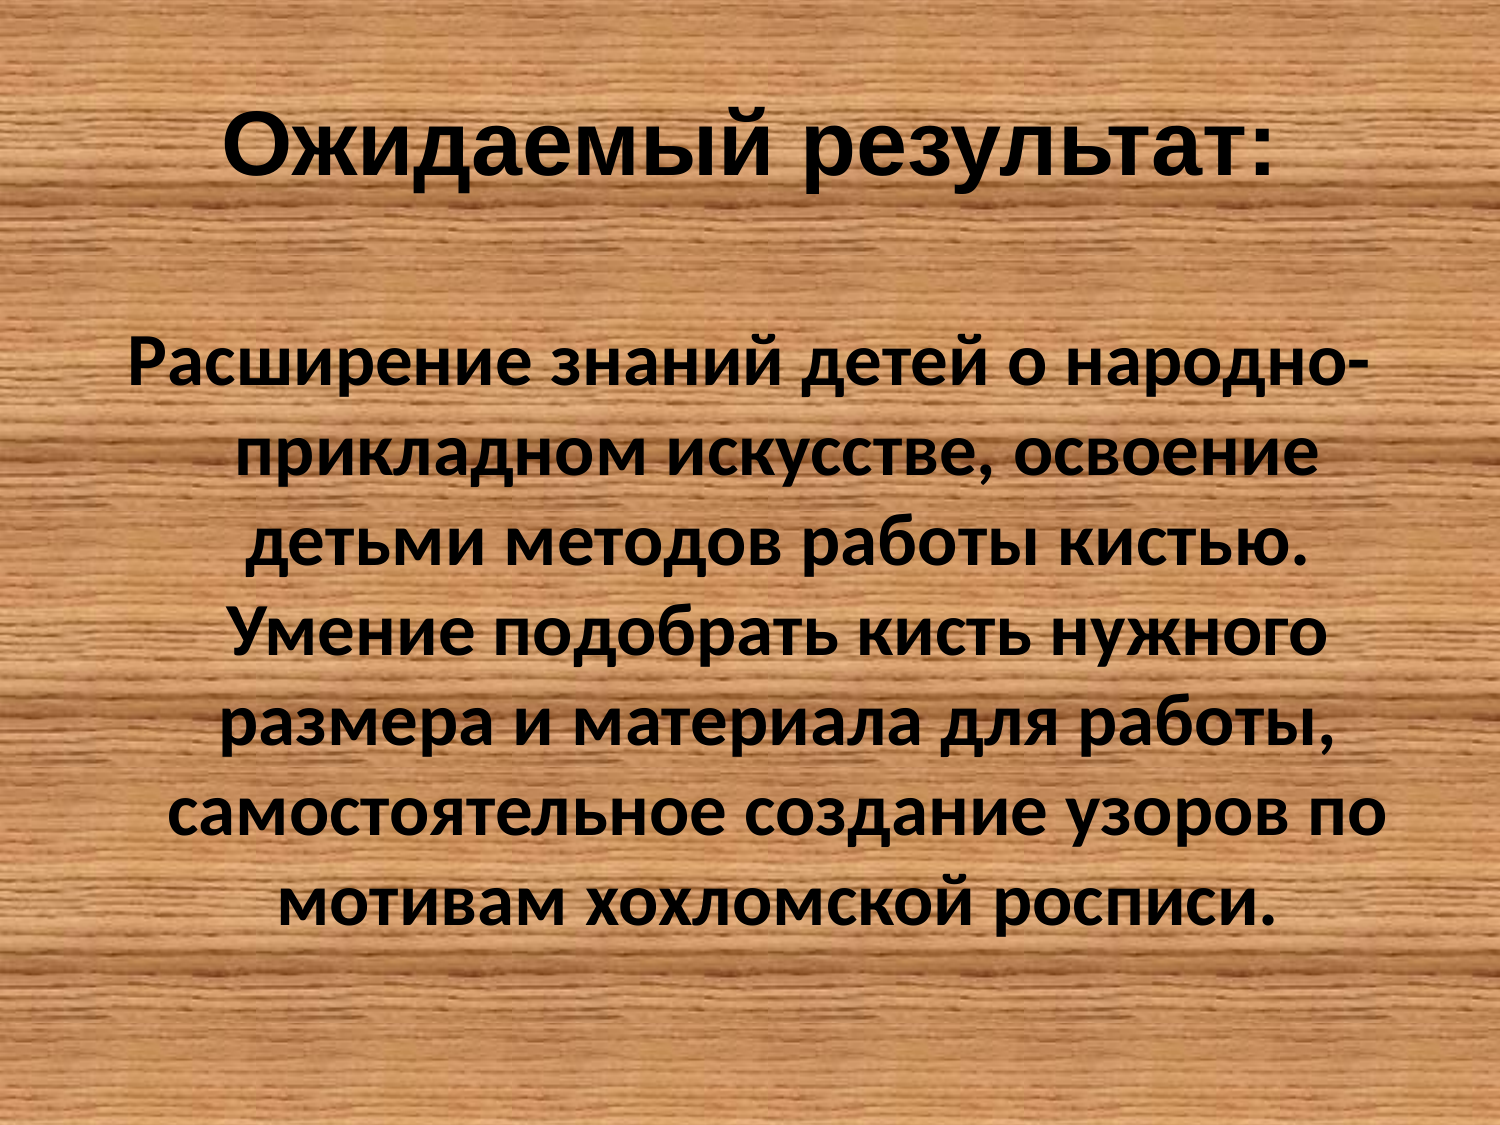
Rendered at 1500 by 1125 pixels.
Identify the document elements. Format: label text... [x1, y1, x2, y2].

picture [0, 0, 1500, 1125]
list Расширение знаний детей о народно-прикладном искусстве, освоение детьми методов работы кистью. Умение подобрать кисть нужного размера и материала для работы, самостоятельное создание узоров по мотивам хохломской росписи. [75, 302, 1425, 1005]
title Ожидаемый результат: [75, 45, 1425, 233]
